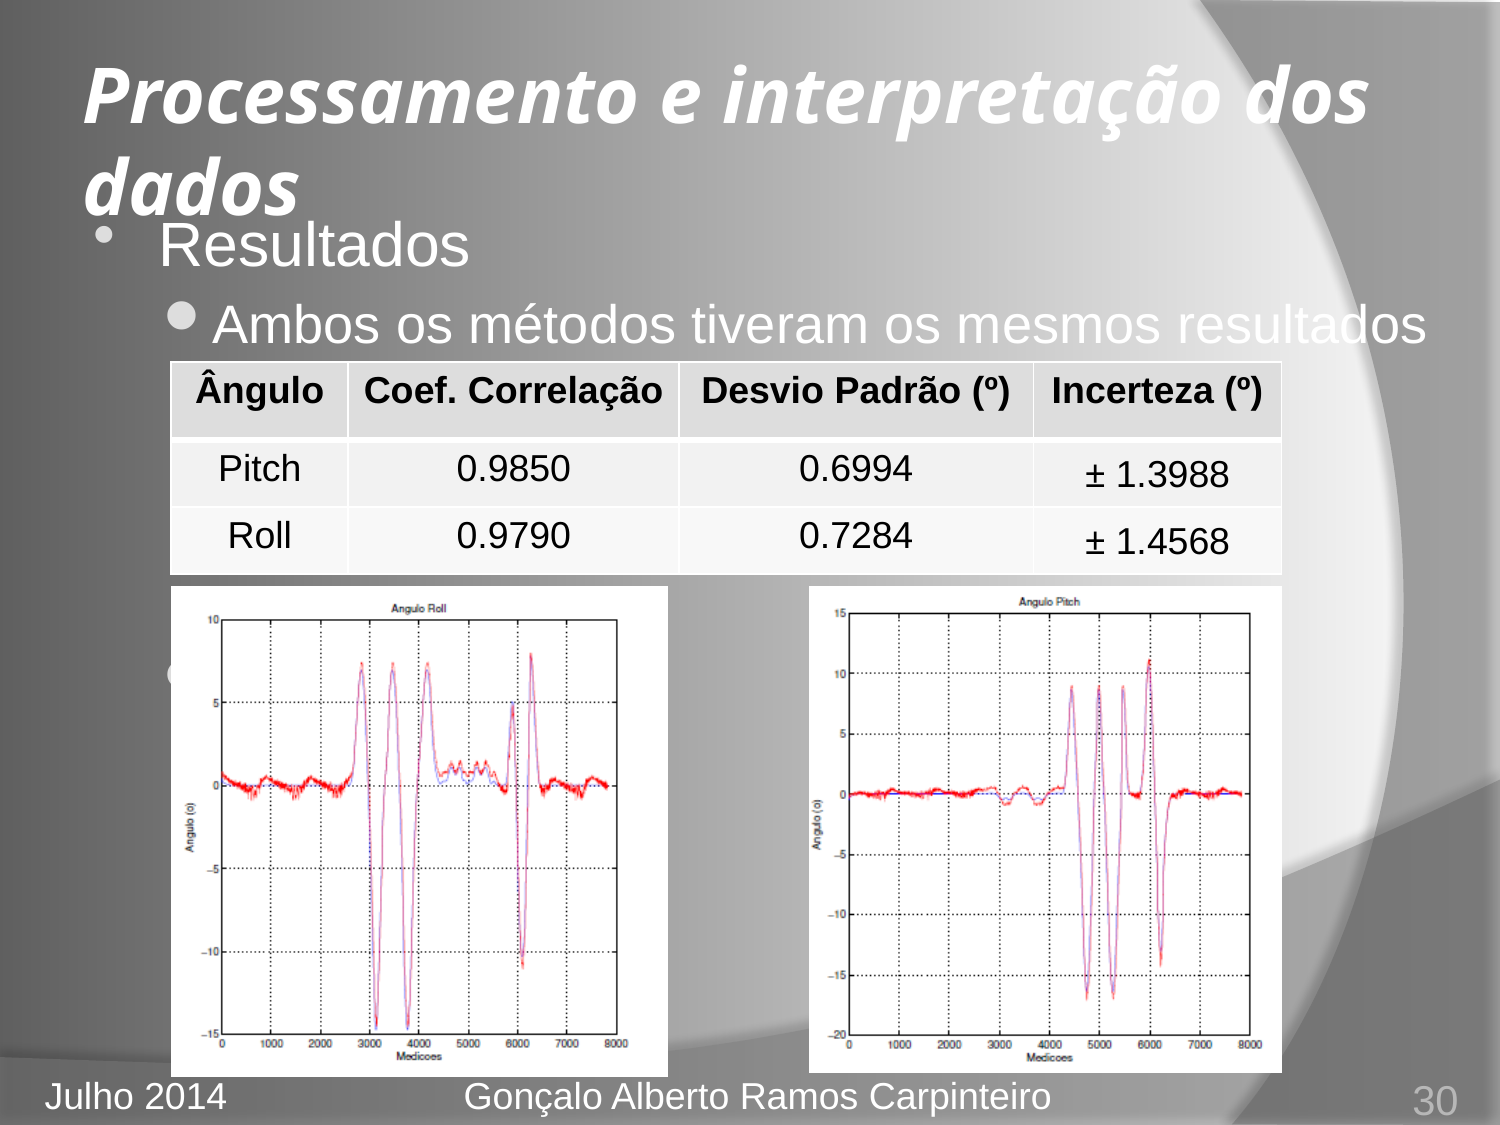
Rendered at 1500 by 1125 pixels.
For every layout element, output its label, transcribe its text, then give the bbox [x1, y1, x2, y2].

table_header Coef. Correlação [349, 363, 678, 437]
list Resultados Ambos os métodos tiveram os mesmos resultados . [75, 196, 1500, 1005]
text_box Julho 2014 [0, 1064, 243, 1125]
picture [170, 585, 668, 1077]
title Processamento e interpretação dos dados [75, 45, 1500, 196]
table_cell ± 1.3988 [1034, 443, 1281, 506]
table_header Desvio Padrão (º) [680, 363, 1033, 437]
table_cell 0.7284 [680, 508, 1033, 573]
table_cell 0.6994 [680, 443, 1033, 506]
table_cell Roll [172, 508, 347, 573]
table_cell ± 1.4568 [1034, 508, 1281, 573]
table_cell 0.9850 [349, 443, 678, 506]
text_box Gonçalo Alberto Ramos Carpinteiro [448, 1064, 1152, 1125]
table_cell 0.9790 [349, 508, 678, 573]
table_header Incerteza (º) [1034, 363, 1281, 437]
table_cell Pitch [172, 443, 347, 506]
slide_number 30 [1074, 1063, 1459, 1124]
picture [808, 585, 1282, 1074]
table_header Ângulo [172, 363, 347, 437]
